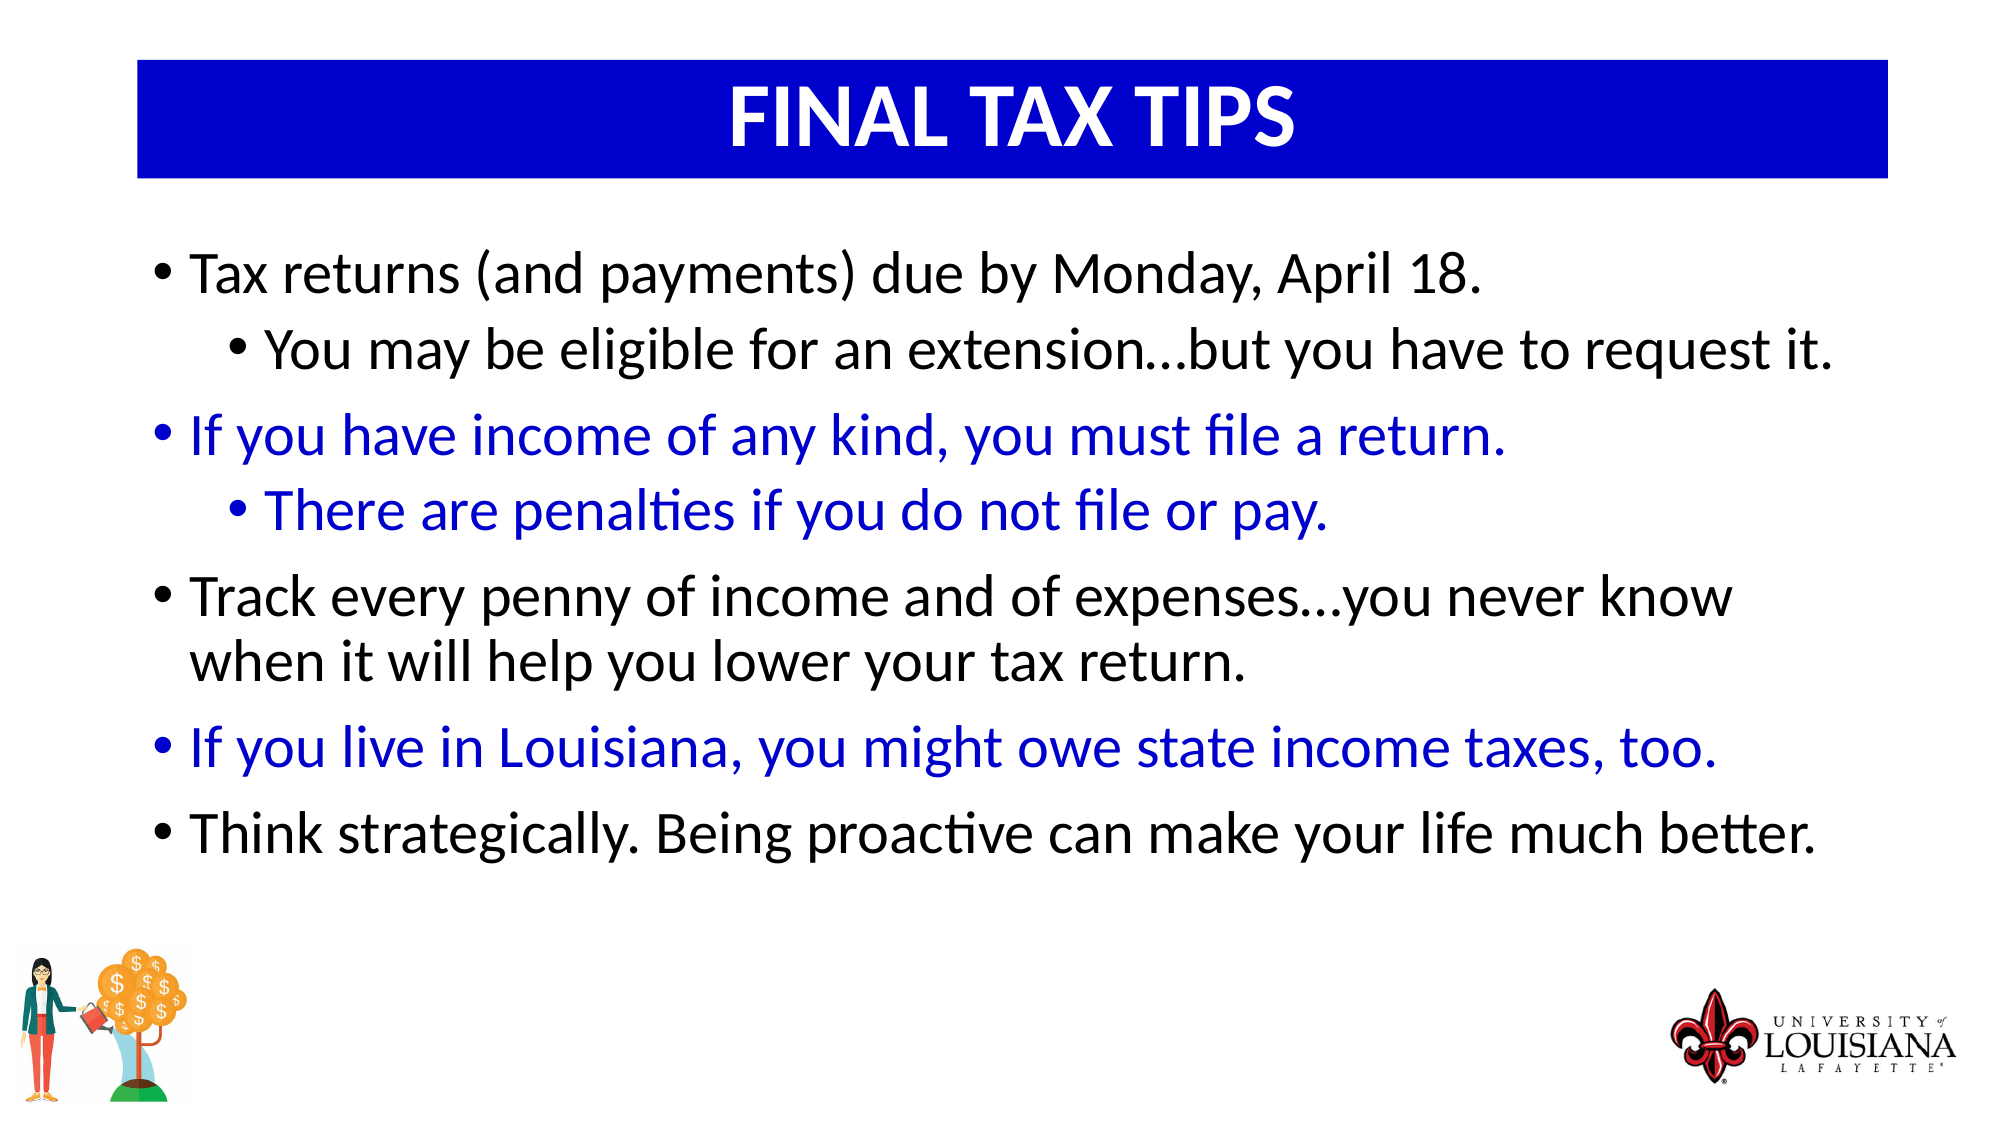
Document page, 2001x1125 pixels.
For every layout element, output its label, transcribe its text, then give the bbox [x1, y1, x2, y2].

text_box FINAL TAX TIPS [137, 59, 1888, 179]
text_box Tax returns (and payments) due by Monday, April 18. You may be eligible for an extension…but you have to request it. If you have income of any kind, you must file a return. There are penalties if you do not file or pay. Track every penny of income and of expenses…you never know when it will help you lower your tax return. If you live in Louisiana, you might owe state income taxes, too. Think strategically. Being proactive can make your life much better. [137, 233, 1888, 1006]
picture [13, 944, 191, 1107]
picture [1657, 977, 1982, 1091]
